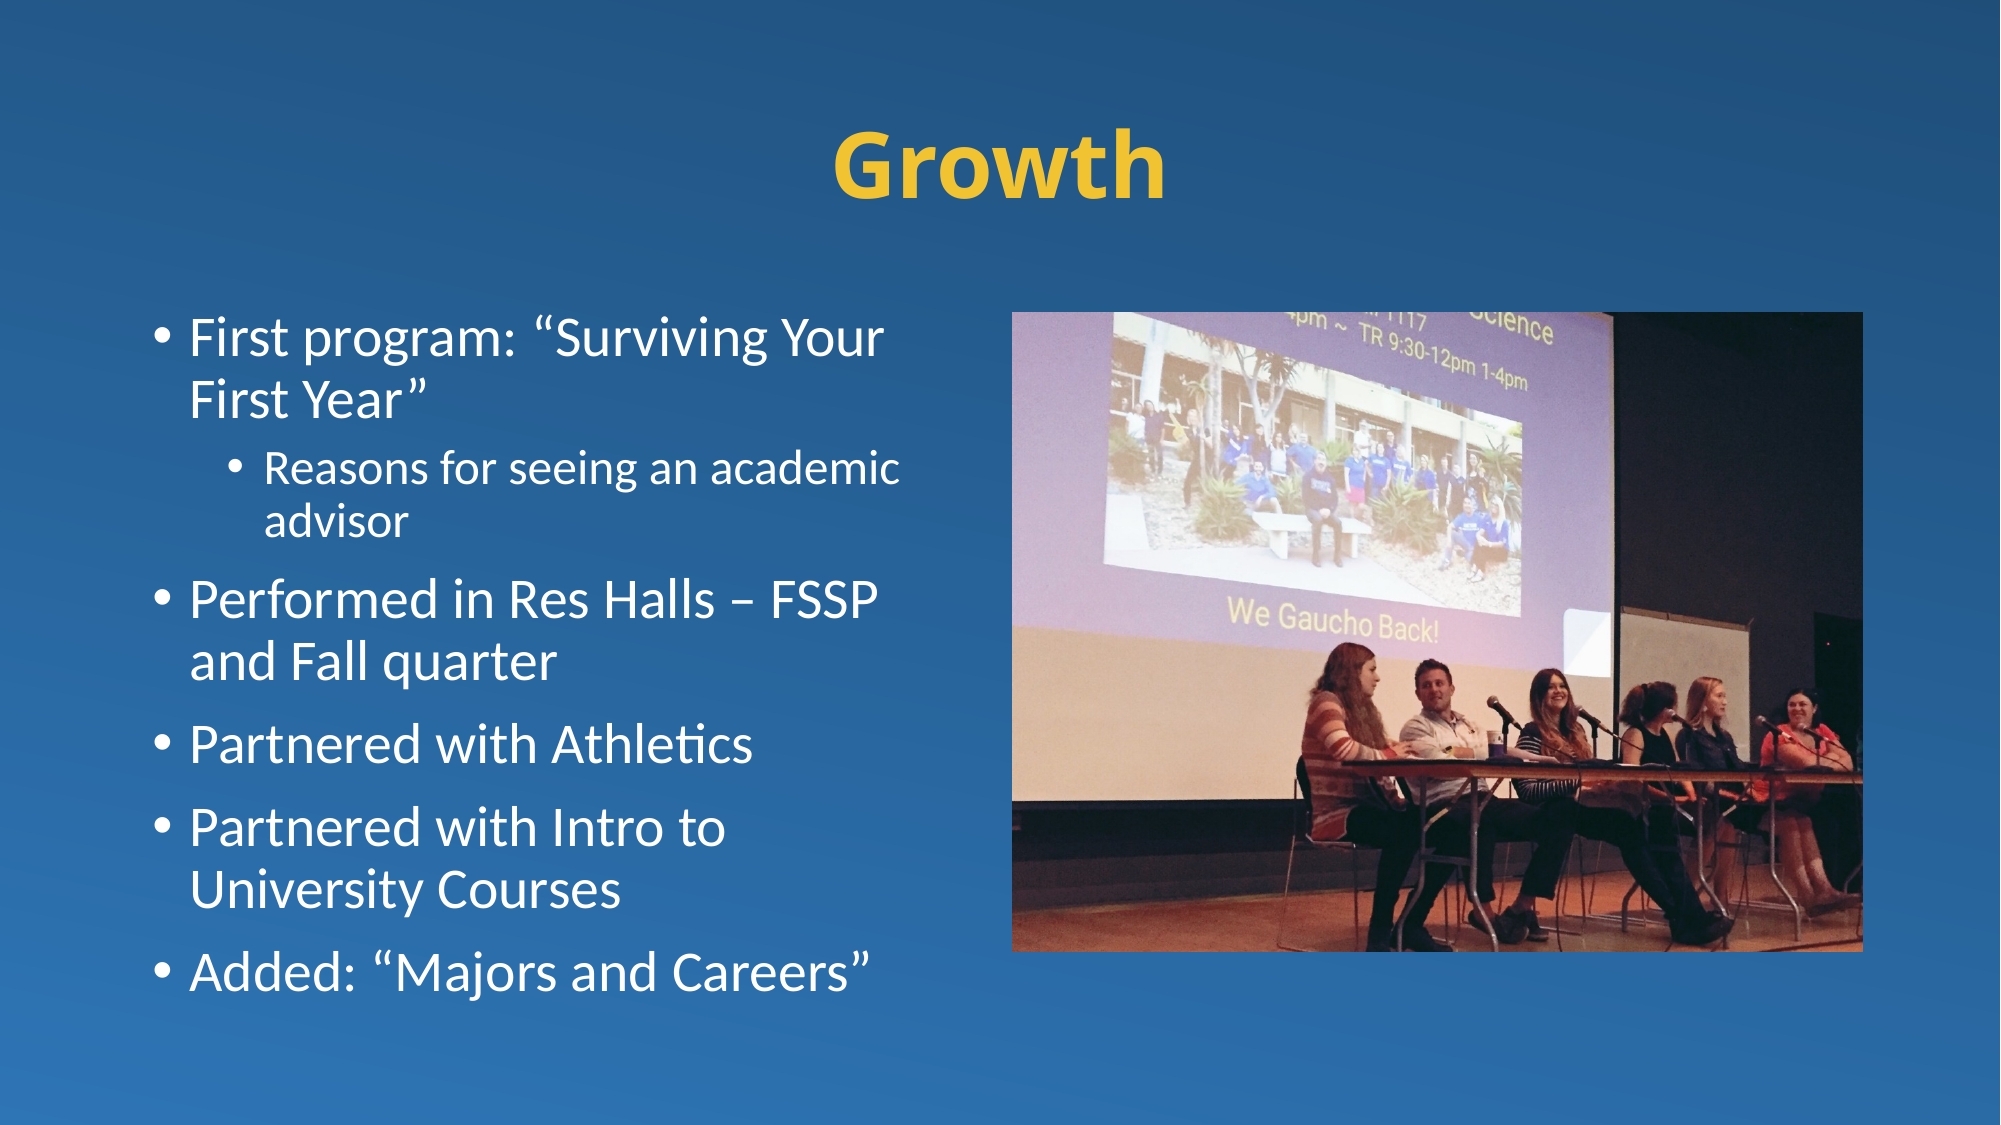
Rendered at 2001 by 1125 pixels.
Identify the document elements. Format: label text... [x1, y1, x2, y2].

title Growth [137, 59, 1863, 278]
list First program: “Surviving Your First Year” Reasons for seeing an academic advisor Performed in Res Halls – FSSP and Fall quarter Partnered with Athletics Partnered with Intro to University Courses Added: “Majors and Careers” [137, 299, 988, 1014]
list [1012, 312, 1863, 952]
